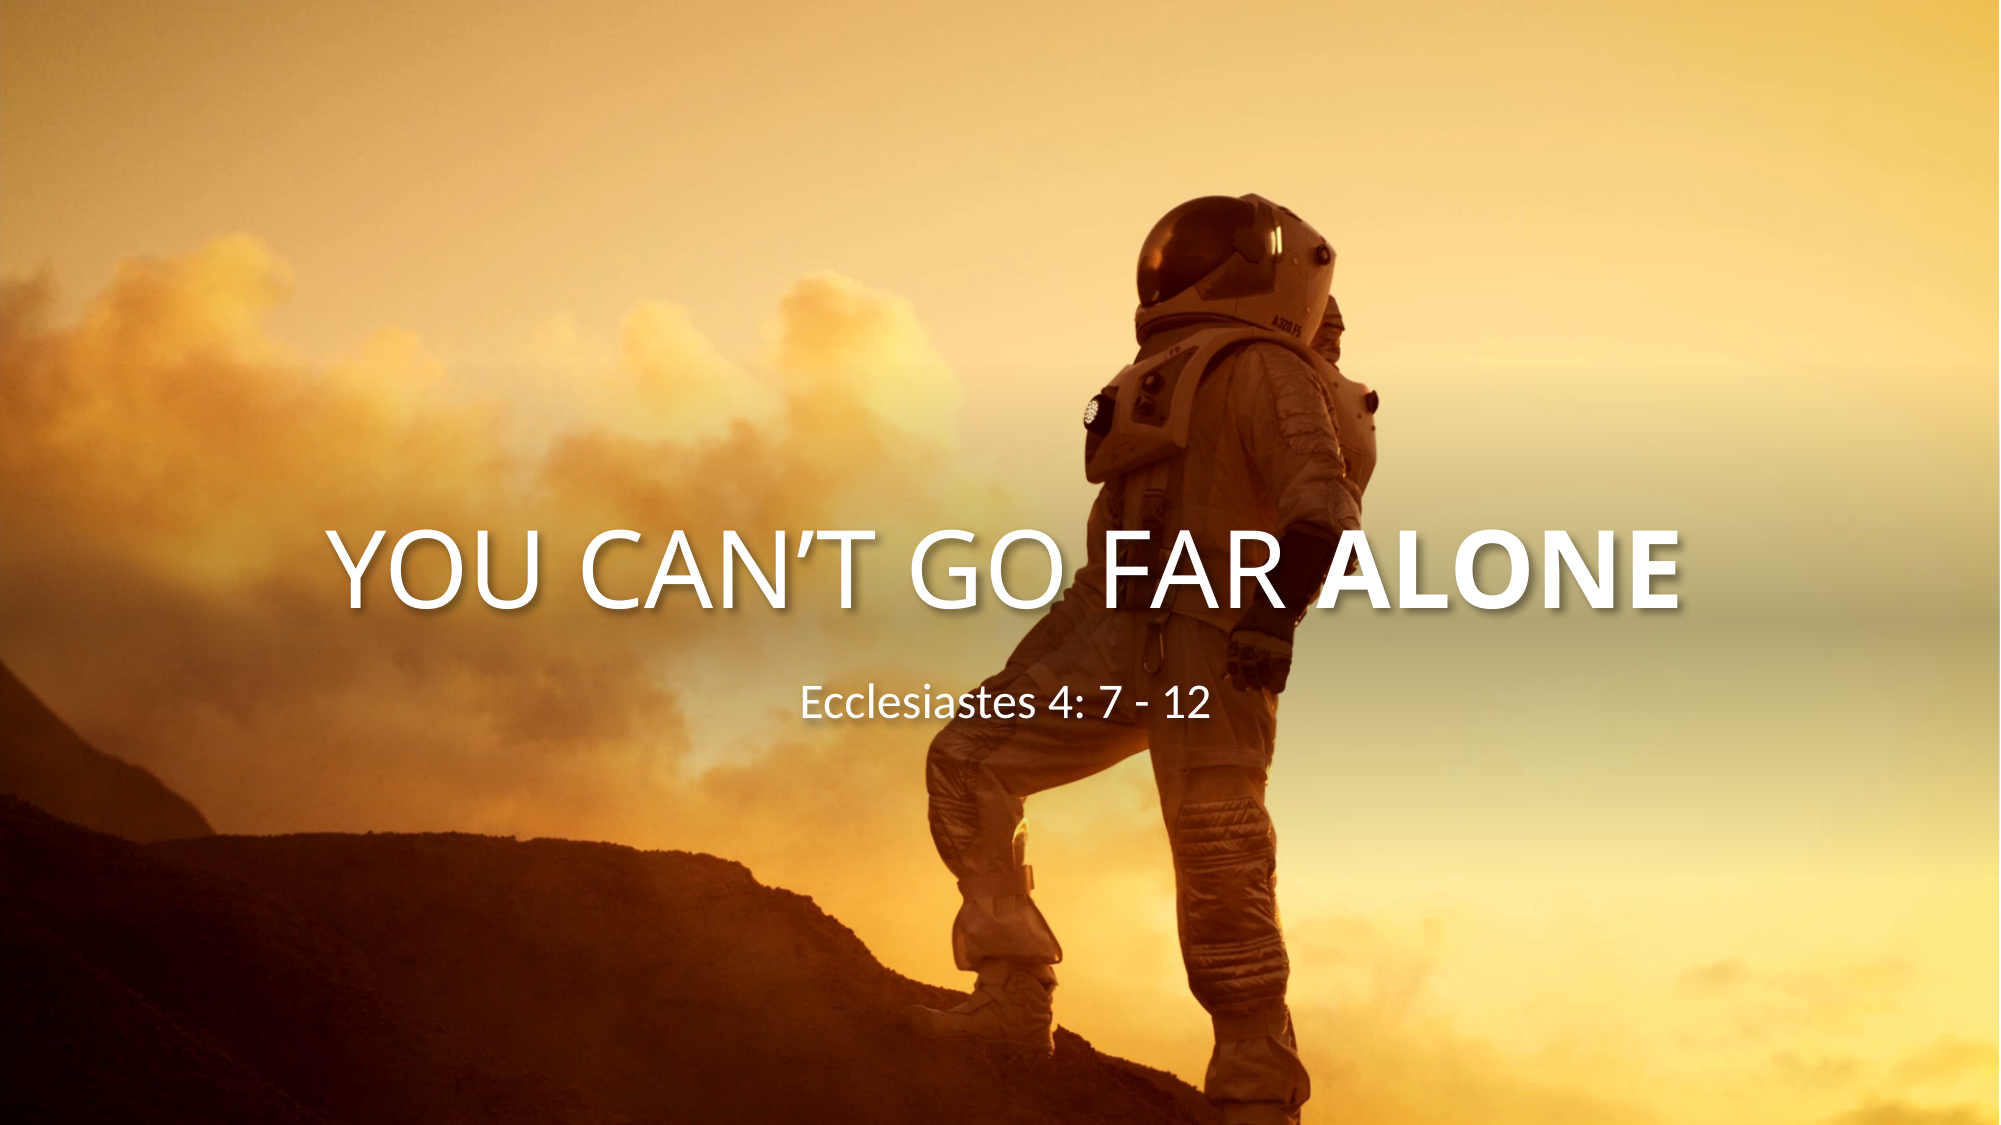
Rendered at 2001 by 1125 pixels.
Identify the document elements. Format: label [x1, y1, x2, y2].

text_box [0, 0, 2000, 1125]
